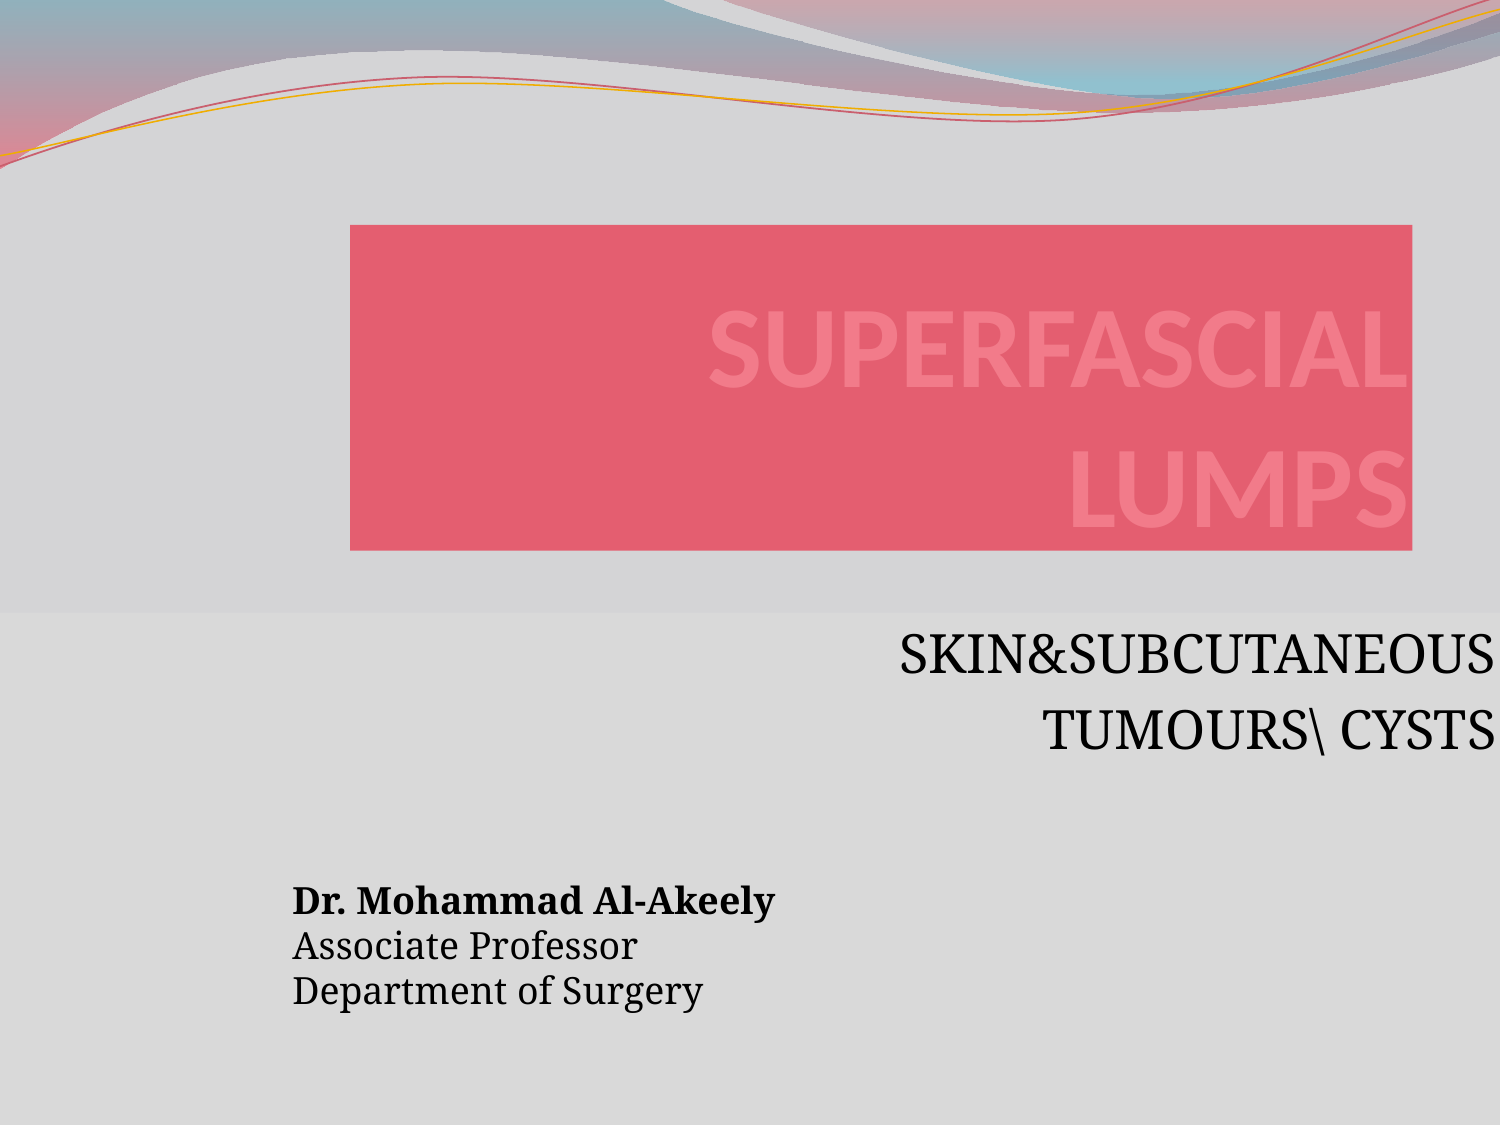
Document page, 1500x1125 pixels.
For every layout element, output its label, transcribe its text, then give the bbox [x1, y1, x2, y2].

text_box Dr. Mohammad Al-Akeely Associate Professor Department of Surgery [277, 869, 857, 1020]
title SUPERFASCIAL LUMPS [350, 224, 1413, 551]
subtitle SKIN&SUBCUTANEOUS TUMOURS\ CYSTS [0, 612, 1500, 1125]
